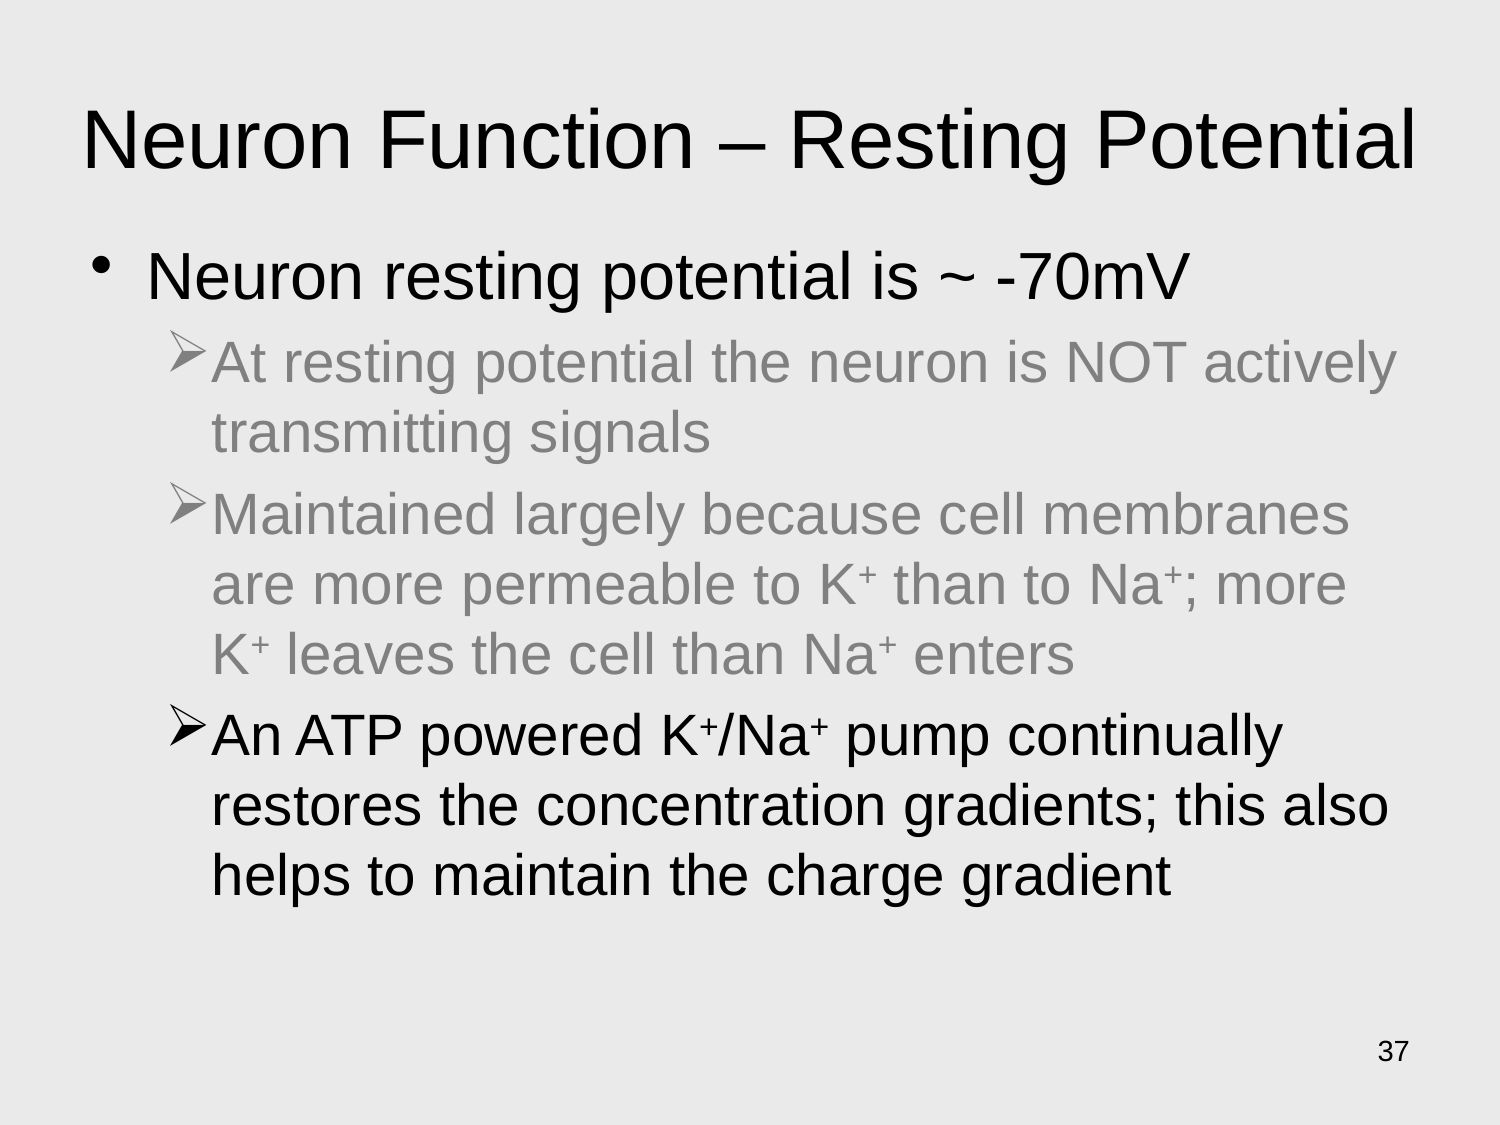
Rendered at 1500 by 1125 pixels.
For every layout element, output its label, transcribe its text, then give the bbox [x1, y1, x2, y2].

list Neuron resting potential is ~ -70mV At resting potential the neuron is NOT actively transmitting signals Maintained largely because cell membranes are more permeable to K+ than to Na+; more K+ leaves the cell than Na+ enters An ATP powered K+/Na+ pump continually restores the concentration gradients; this also helps to maintain the charge gradient [75, 224, 1425, 1100]
title Neuron Function – Resting Potential [56, 45, 1444, 225]
